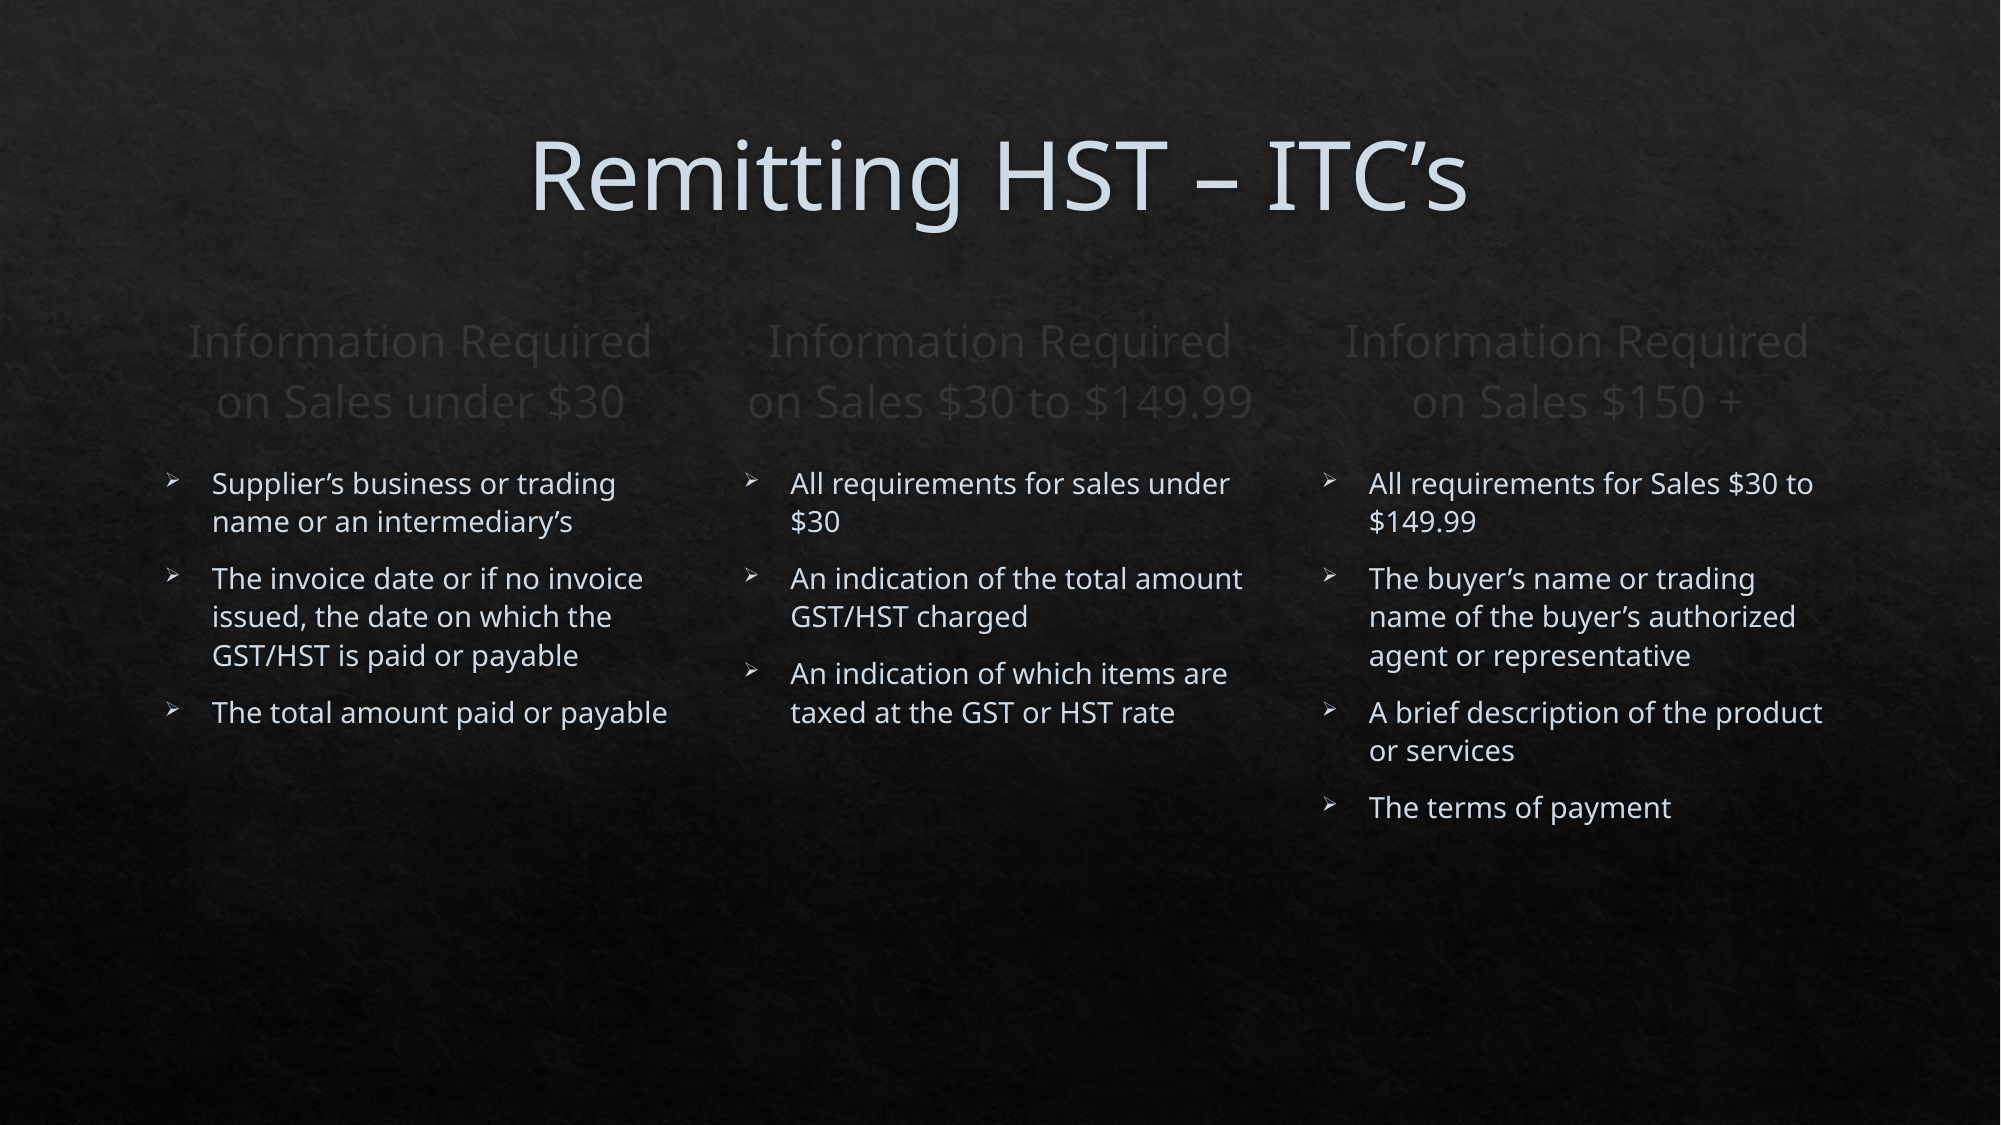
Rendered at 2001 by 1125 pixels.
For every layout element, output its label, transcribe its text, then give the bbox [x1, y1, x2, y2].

list Information Required on Sales $150 + [1306, 309, 1849, 435]
list Information Required on Sales $30 to $149.99 [729, 309, 1271, 435]
list All requirements for Sales $30 to $149.99 The buyer’s name or trading name of the buyer’s authorized agent or representative A brief description of the product or services The terms of payment [1306, 454, 1849, 950]
list Information Required on Sales under $30 [149, 309, 692, 435]
list Supplier’s business or trading name or an intermediary’s The invoice date or if no invoice issued, the date on which the GST/HST is paid or payable The total amount paid or payable [149, 454, 692, 950]
title Remitting HST – ITC’s [149, 99, 1849, 260]
list All requirements for sales under $30 An indication of the total amount GST/HST charged An indication of which items are taxed at the GST or HST rate [728, 454, 1270, 950]
